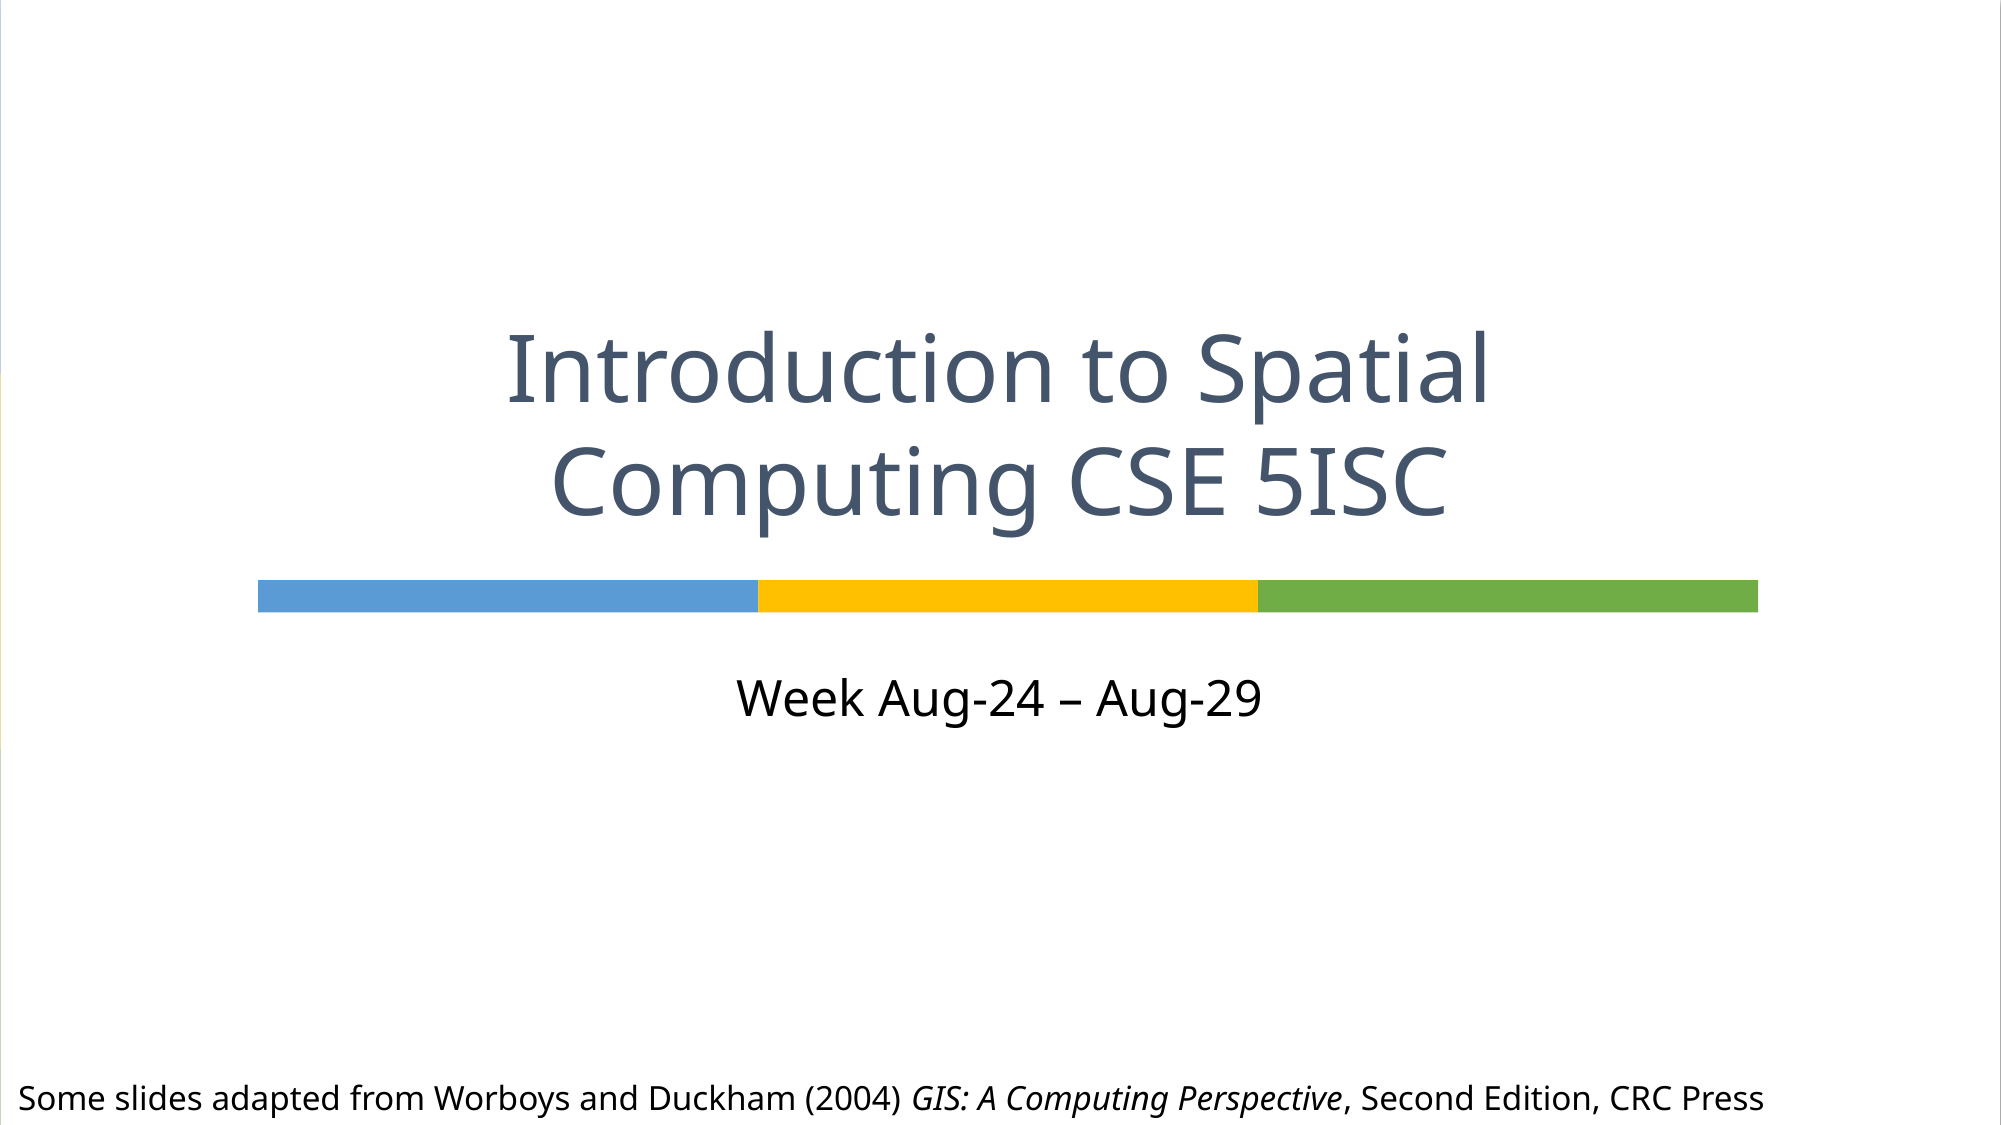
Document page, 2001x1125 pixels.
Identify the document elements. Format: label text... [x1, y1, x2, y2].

text_box Some slides adapted from Worboys and Duckham (2004) GIS: A Computing Perspective, Second Edition, CRC Press [3, 1069, 1997, 1125]
title Introduction to Spatial Computing CSE 5ISC [249, 149, 1750, 542]
subtitle Week Aug-24 – Aug-29 [249, 665, 1750, 752]
